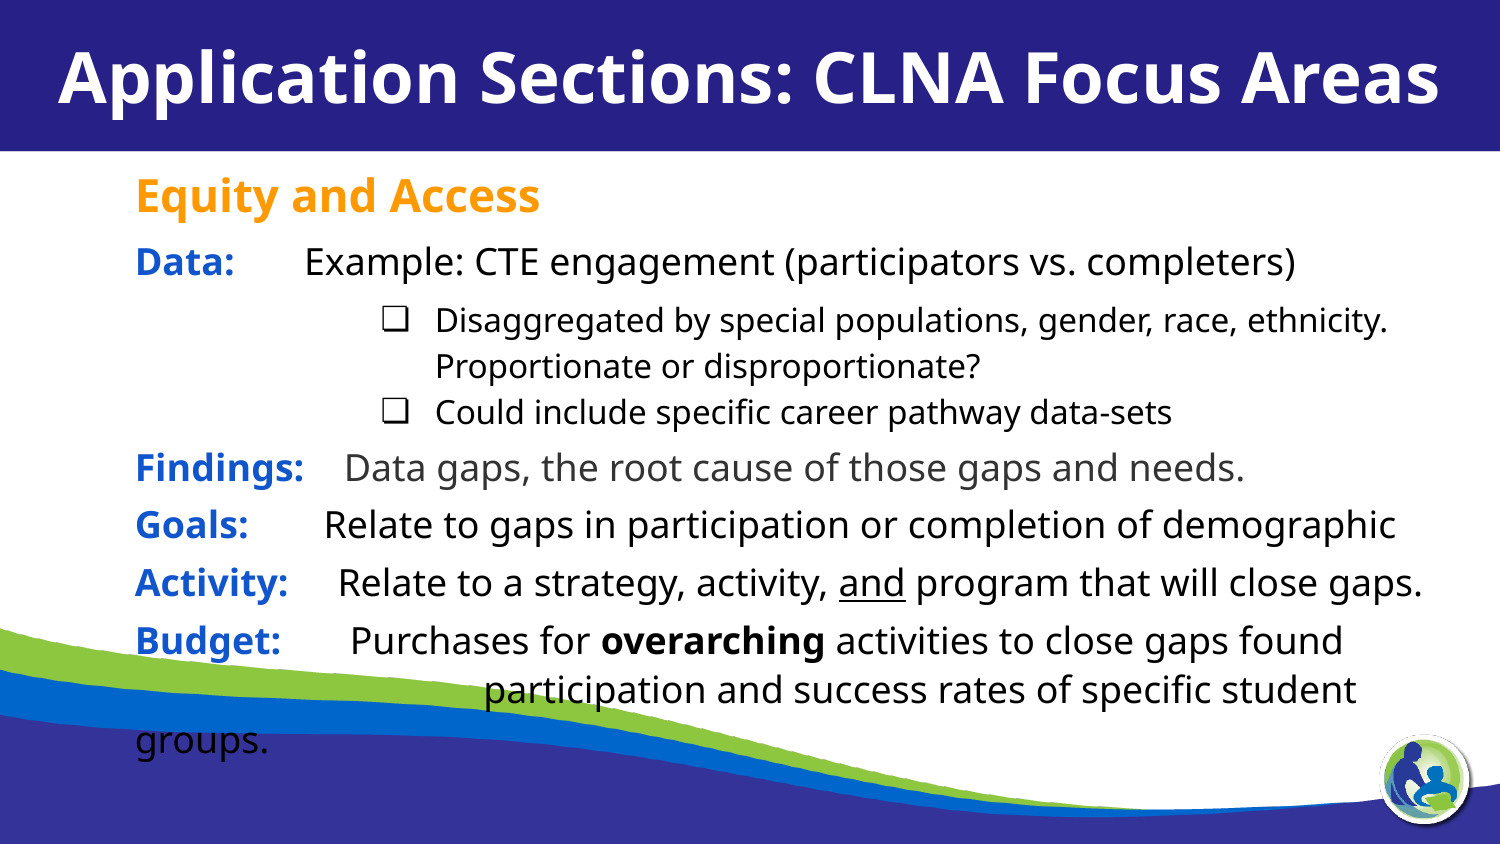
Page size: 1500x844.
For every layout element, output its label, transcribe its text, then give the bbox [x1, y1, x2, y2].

list Application Sections: CLNA Focus Areas [0, 0, 1500, 152]
list Equity and Access Data: Example: CTE engagement (participators vs. completers) Disaggregated by special populations, gender, race, ethnicity. Proportionate or disproportionate? Could include specific career pathway data-sets Findings: Data gaps, the root cause of those gaps and needs. Goals: Relate to gaps in participation or completion of demographic Activity: Relate to a strategy, activity, and program that will close gaps. Budget: Purchases for overarching activities to close gaps found participation and success rates of specific student groups. [119, 151, 1490, 609]
picture [0, 608, 1500, 844]
